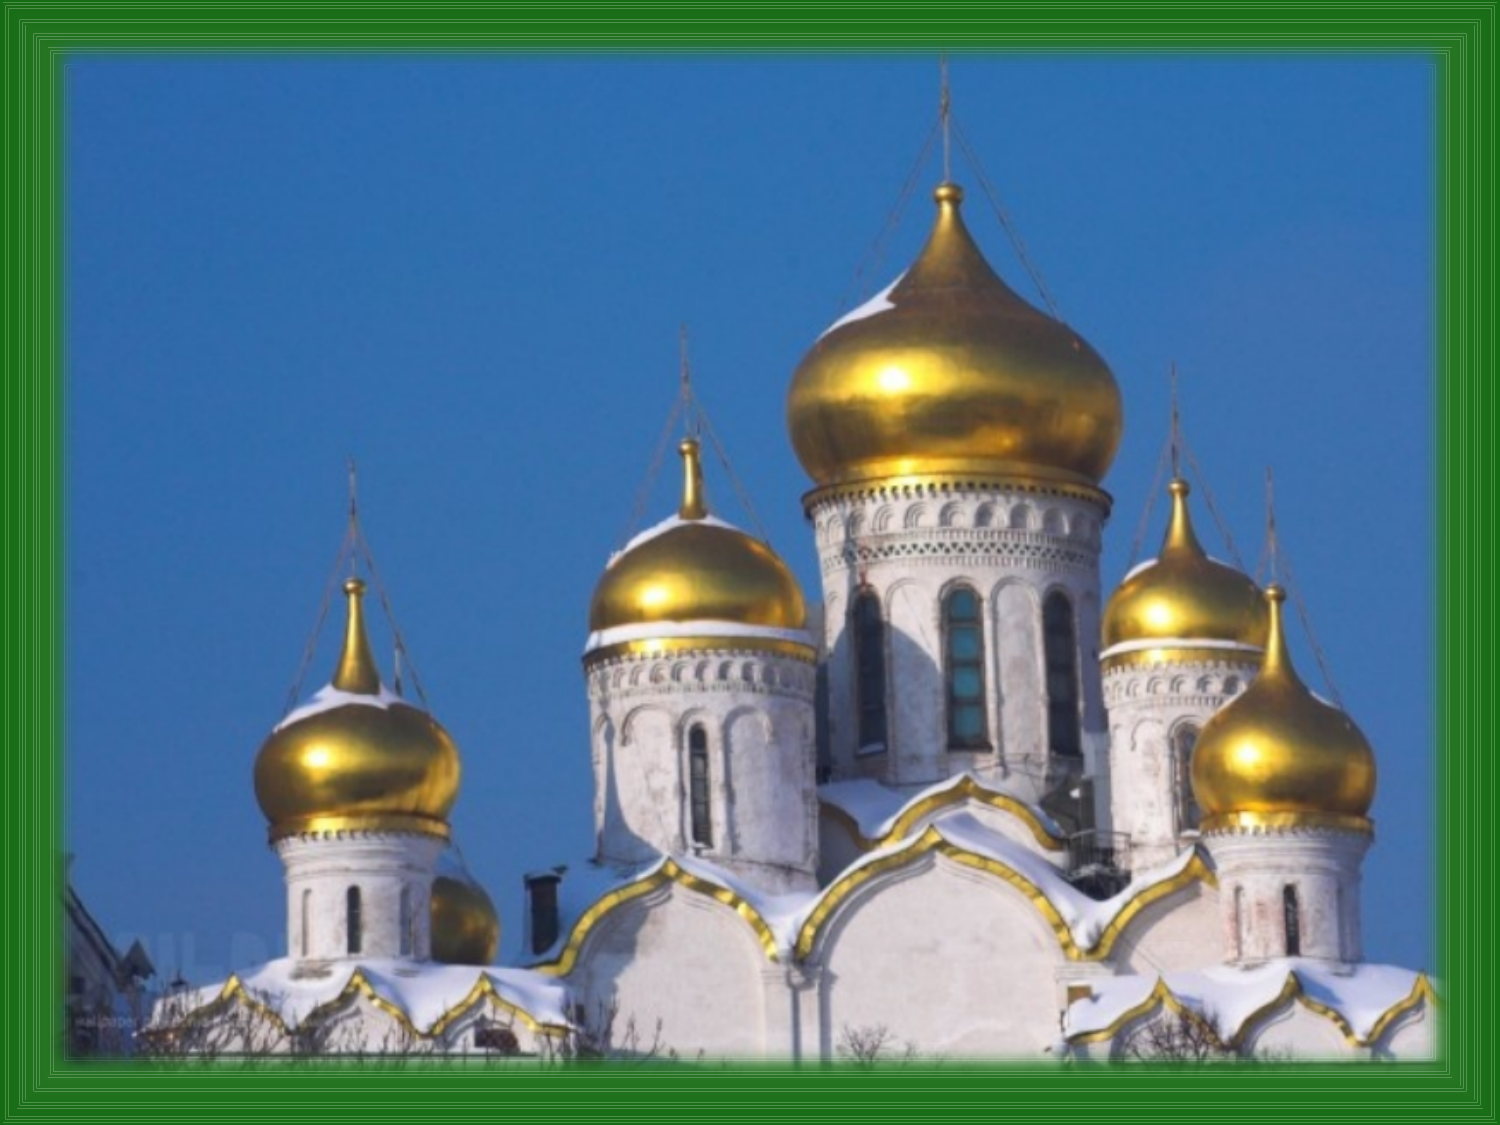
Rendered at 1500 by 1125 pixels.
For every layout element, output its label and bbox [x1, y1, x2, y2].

picture [46, 34, 1454, 1079]
